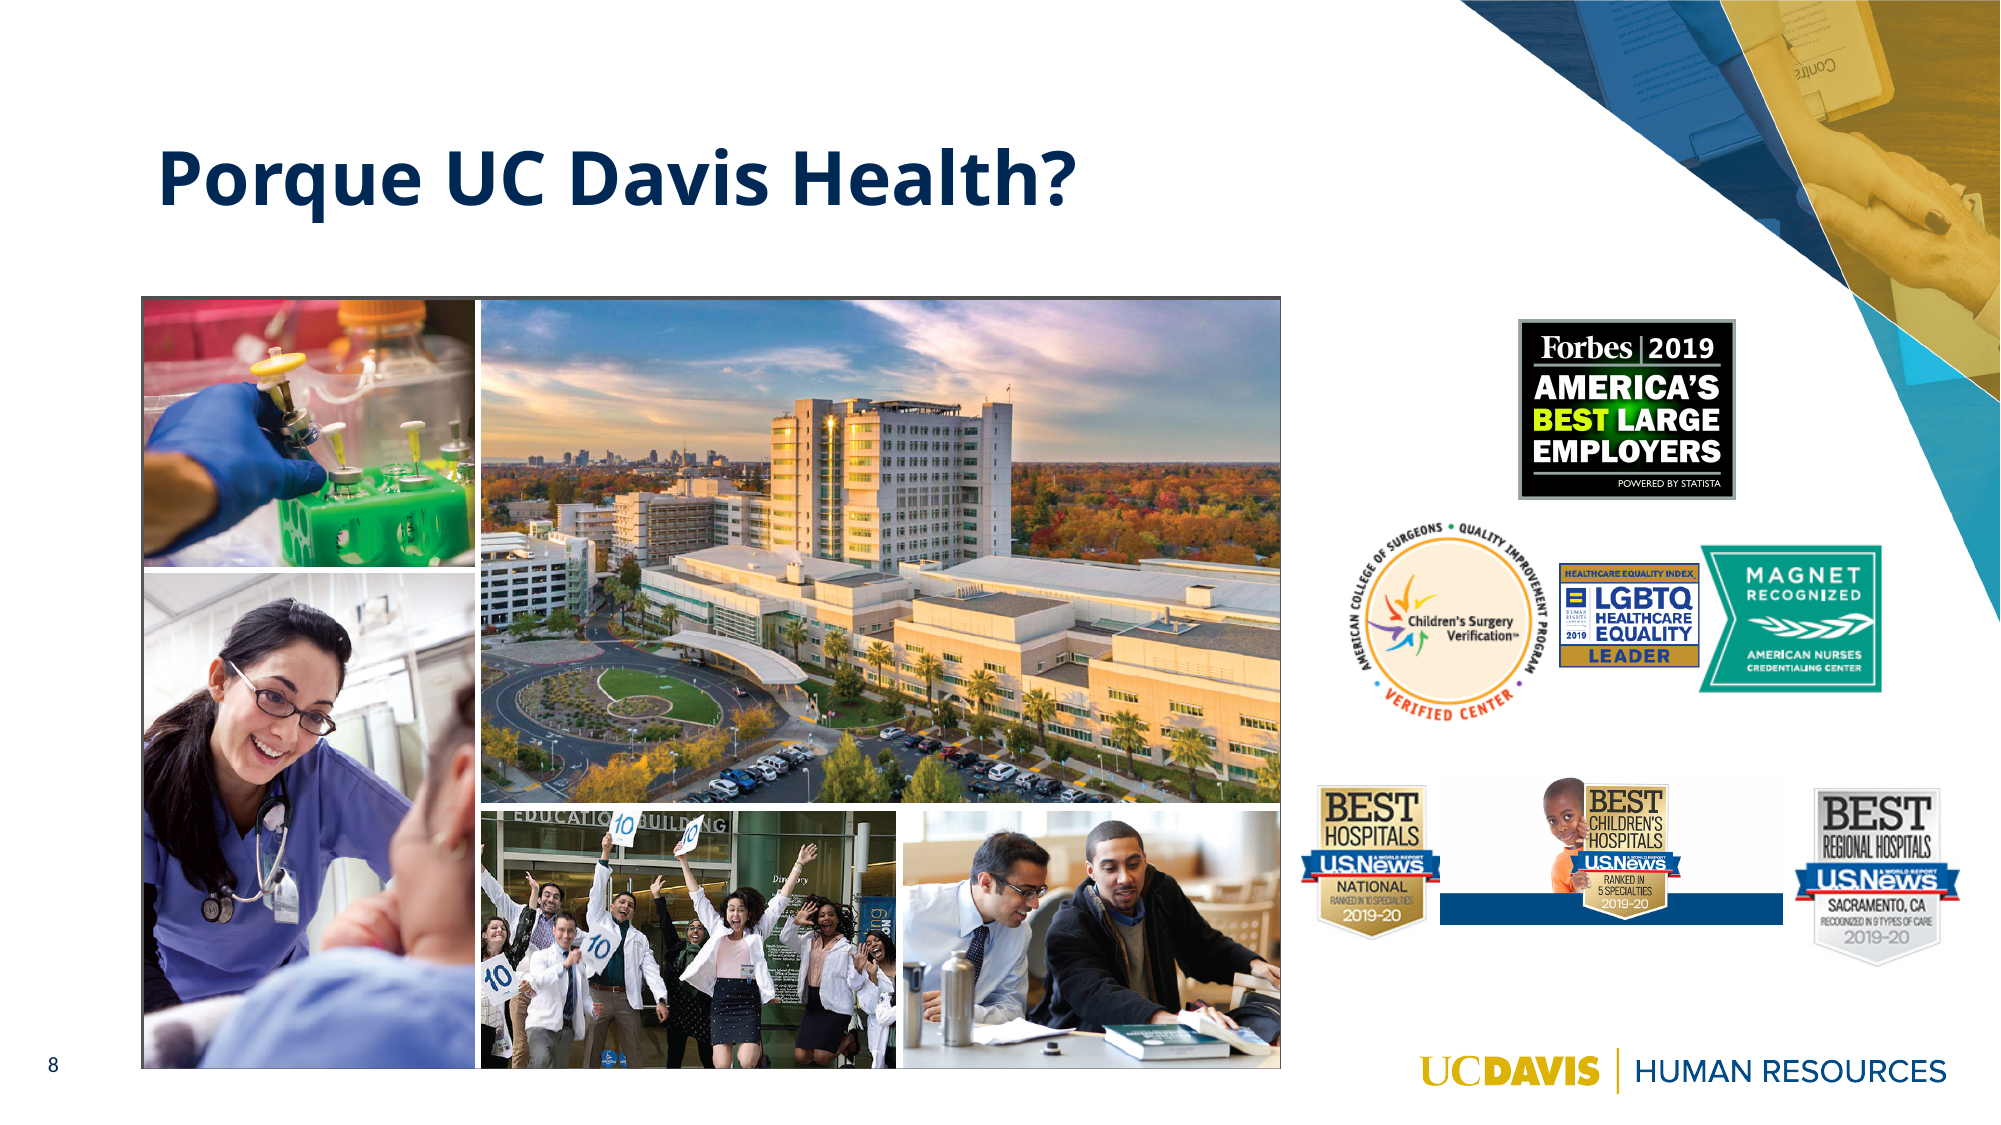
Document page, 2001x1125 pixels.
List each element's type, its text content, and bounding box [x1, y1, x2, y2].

picture [1409, 1034, 1966, 1102]
picture [141, 295, 1282, 1069]
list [1518, 319, 1737, 500]
title Porque UC Davis Health? [141, 122, 1552, 340]
picture [1300, 770, 1783, 940]
picture [1795, 787, 1960, 968]
picture [1311, 0, 2000, 738]
